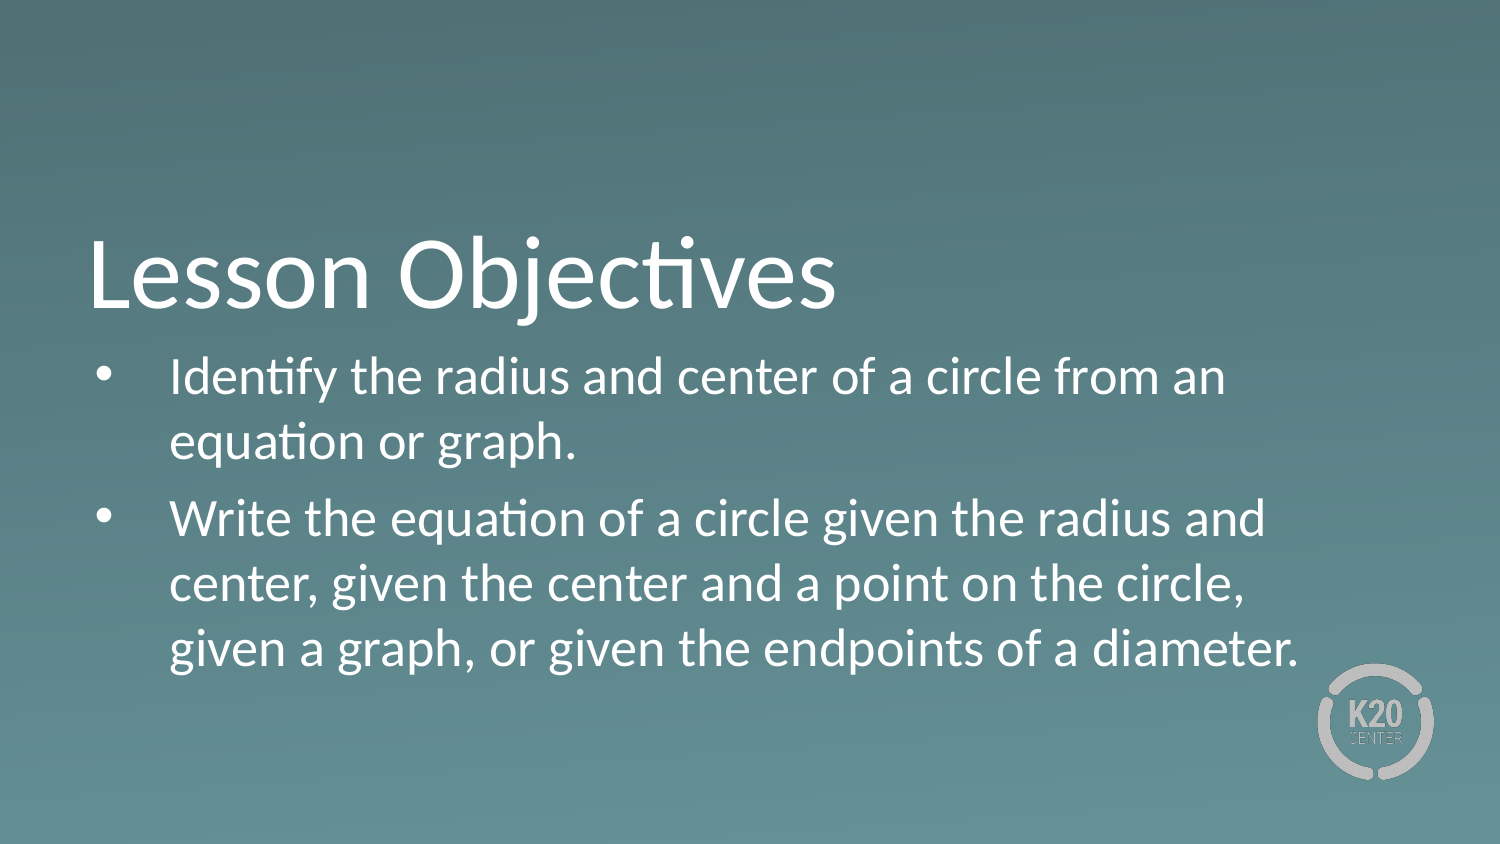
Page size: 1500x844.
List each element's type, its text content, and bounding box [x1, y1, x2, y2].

title Lesson Objectives [86, 161, 1362, 330]
picture [1300, 646, 1451, 797]
list Identify the radius and center of a circle from an equation or graph. Write the equation of a circle given the radius and center, given the center and a point on the circle, given a graph, or given the endpoints of a diameter. [86, 332, 1362, 682]
